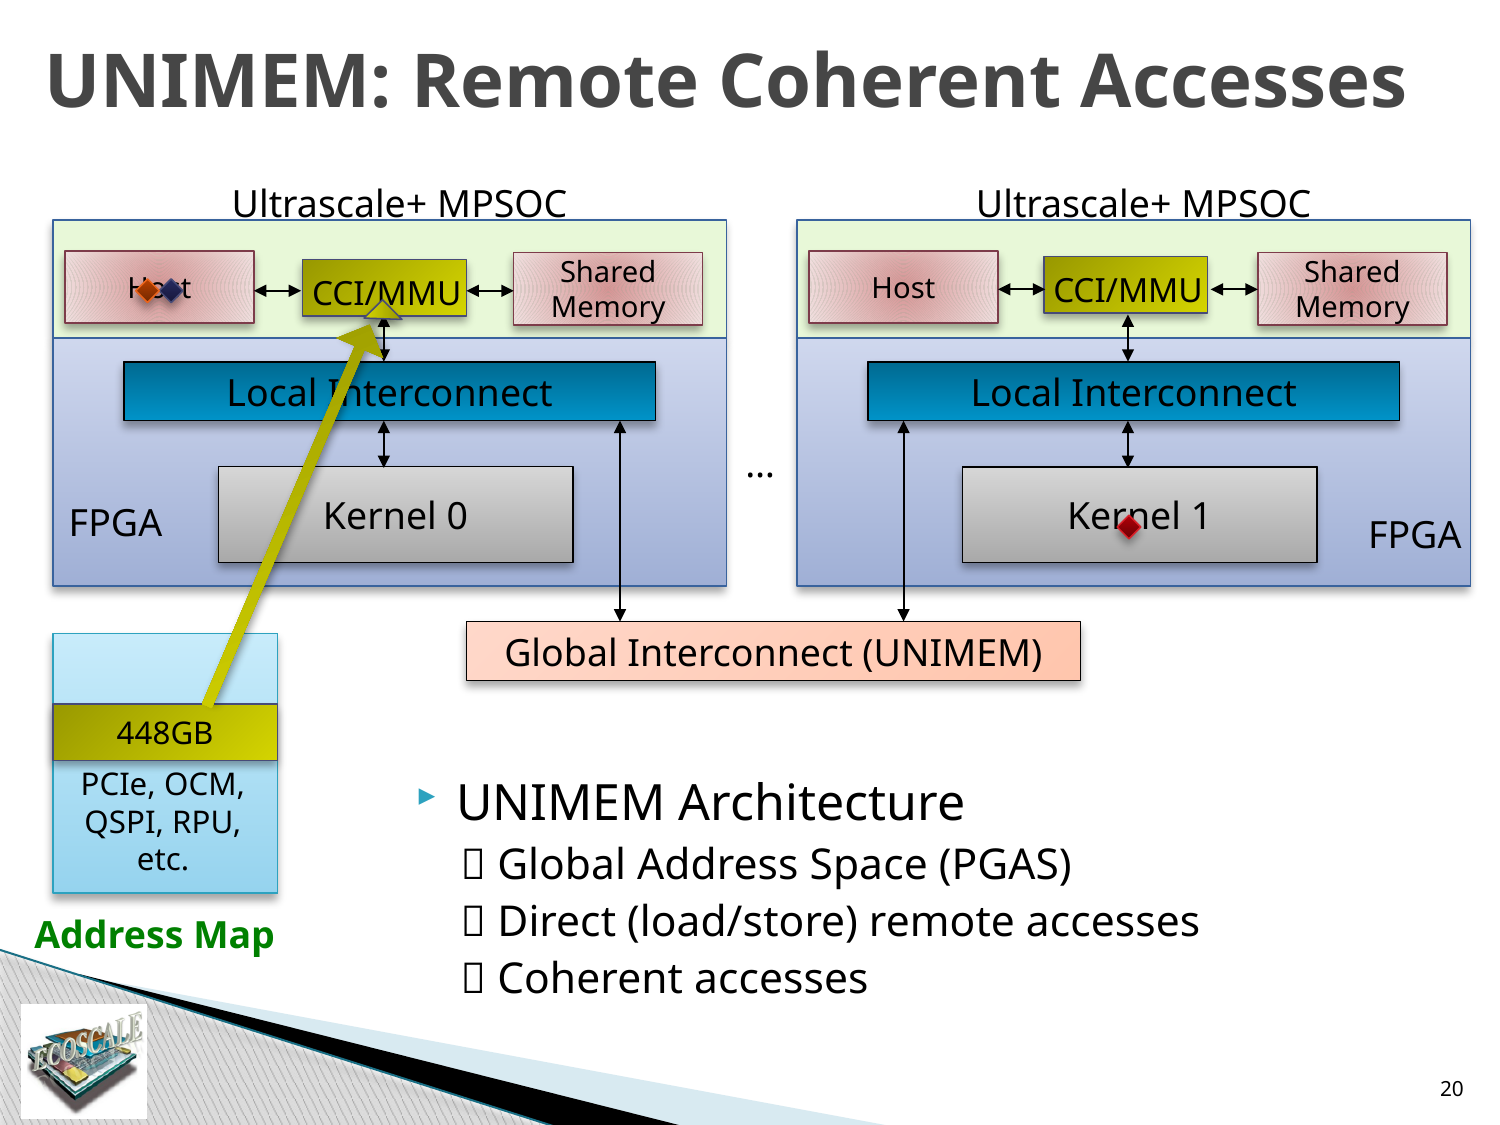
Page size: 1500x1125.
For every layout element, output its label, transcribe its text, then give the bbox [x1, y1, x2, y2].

picture [21, 1004, 147, 1119]
list UNIMEM Architecture  Global Address Space (PGAS)  Direct (load/store) remote accesses  Coherent accesses [383, 763, 1376, 1012]
text_box [1116, 514, 1142, 540]
text_box [796, 219, 1471, 337]
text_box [238, 259, 535, 321]
text_box [135, 278, 160, 304]
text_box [980, 256, 1276, 318]
text_box [796, 337, 1122, 587]
text_box [908, 337, 1471, 587]
text_box [159, 278, 184, 304]
text_box [52, 219, 727, 337]
text_box Shared Memory [1257, 252, 1448, 326]
text_box Host [64, 250, 255, 304]
text_box Kernel 0 [402, 466, 574, 563]
text_box Shared Memory [513, 252, 703, 326]
text_box Ultrascale+ MPSOC [960, 172, 1327, 233]
text_box Host [808, 250, 999, 324]
text_box Kernel 1 [962, 466, 1318, 563]
text_box Ultrascale+ MPSOC [216, 172, 583, 233]
text_box Global Interconnect (UNIMEM) [466, 621, 1081, 681]
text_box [20, 304, 397, 965]
text_box … [730, 432, 791, 493]
title UNIMEM: Remote Coherent Accesses [29, 0, 1471, 172]
text_box FPGA [1353, 503, 1477, 564]
slide_number 20 [1418, 1051, 1479, 1112]
text_box Local Interconnect [867, 361, 1400, 421]
text_box Local Interconnect [402, 361, 656, 421]
text_box [402, 337, 727, 587]
